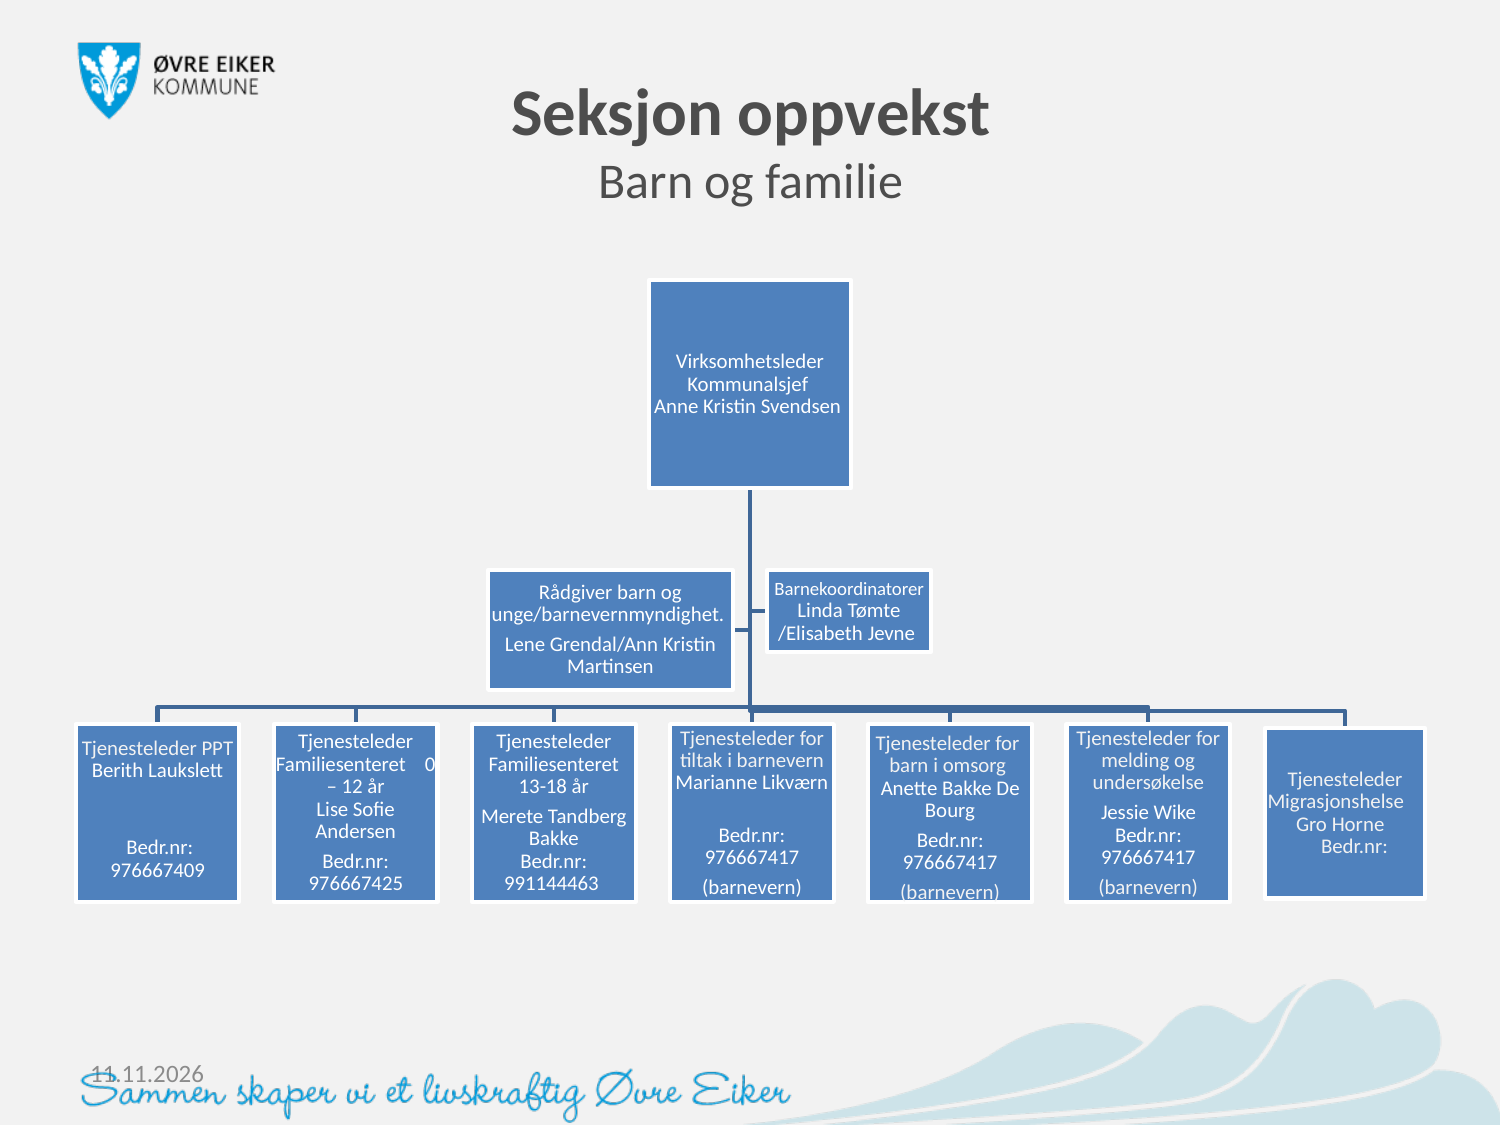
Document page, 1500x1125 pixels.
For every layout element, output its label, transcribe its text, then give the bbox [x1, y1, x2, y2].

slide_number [75, 1042, 425, 1103]
picture [53, 19, 571, 145]
title Seksjon oppvekst Barn og familie [76, 45, 1425, 233]
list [74, 243, 1426, 987]
picture [0, 971, 1500, 1125]
